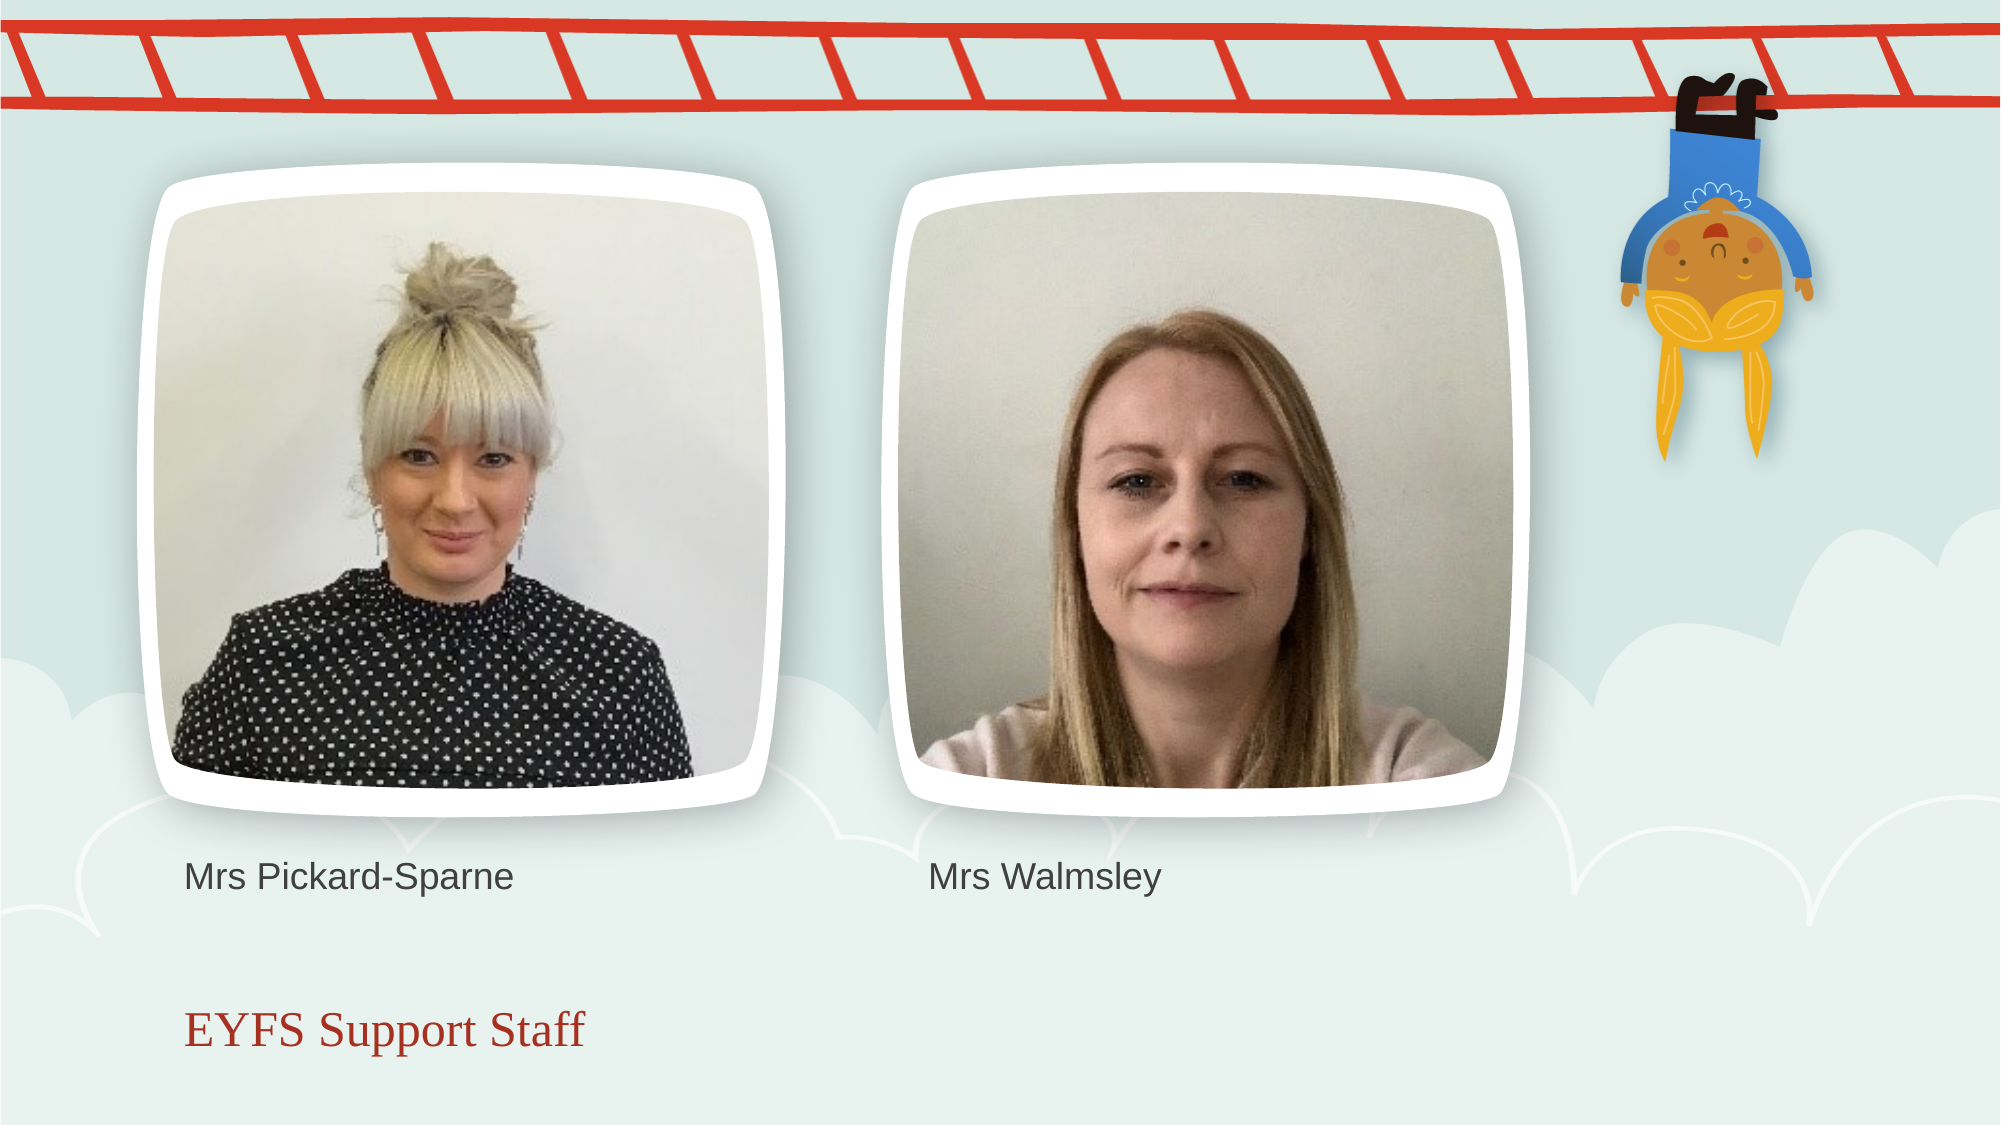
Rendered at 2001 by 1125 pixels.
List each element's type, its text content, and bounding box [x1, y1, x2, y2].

list Mrs Walmsley [913, 849, 1499, 931]
picture [0, 0, 2001, 1125]
title EYFS Support Staff [168, 950, 1500, 1066]
list Mrs Pickard-Sparne [168, 849, 754, 931]
